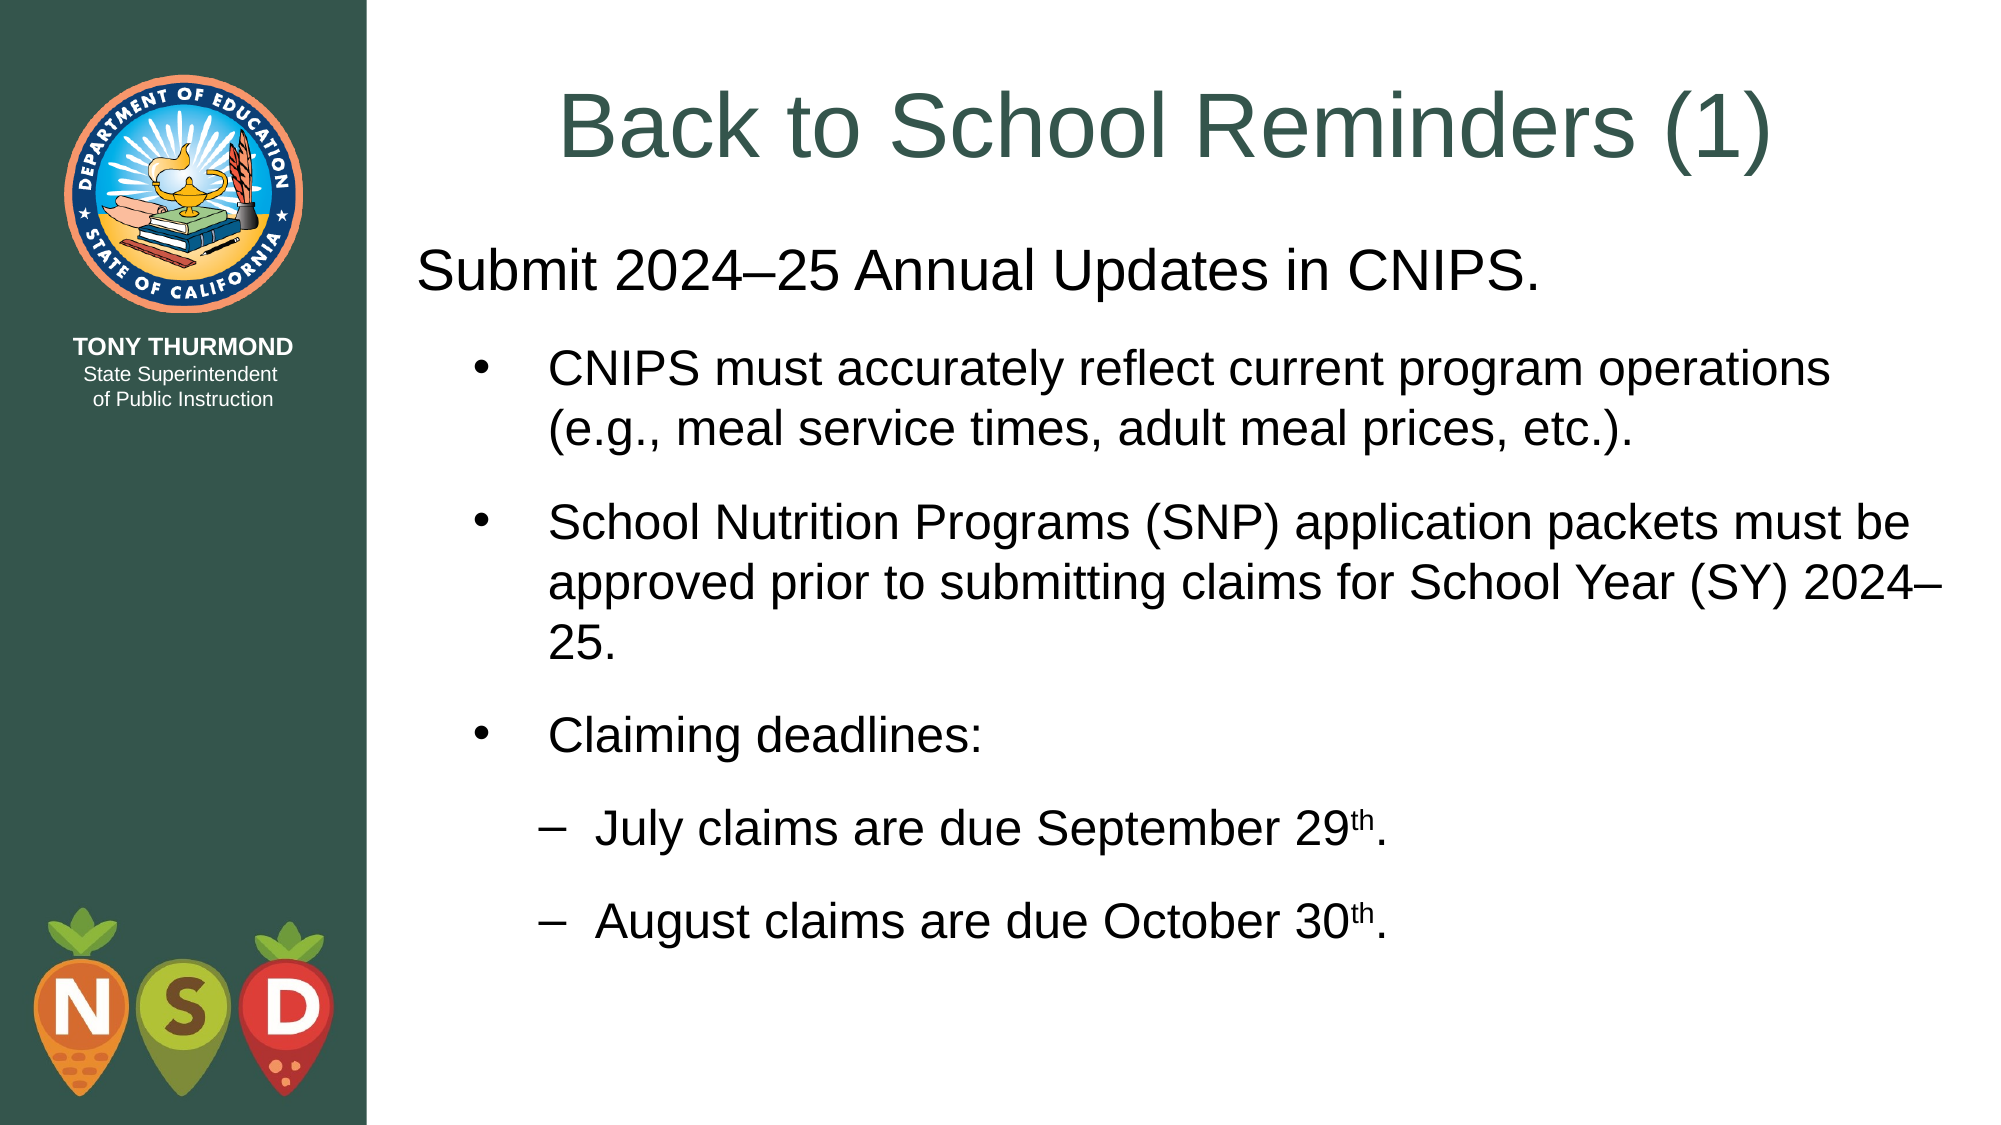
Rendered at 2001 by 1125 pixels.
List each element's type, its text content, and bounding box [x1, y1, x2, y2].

title Back to School Reminders (1) [416, 26, 1917, 215]
list Submit 2024–25 Annual Updates in CNIPS. CNIPS must accurately reflect current program operations (e.g., meal service times, adult meal prices, etc.). School Nutrition Programs (SNP) application packets must be approved prior to submitting claims for School Year (SY) 2024–25. Claiming deadlines: July claims are due September 29th. August claims are due October 30th. [401, 224, 1968, 1001]
picture [64, 74, 303, 313]
picture [13, 892, 354, 1108]
